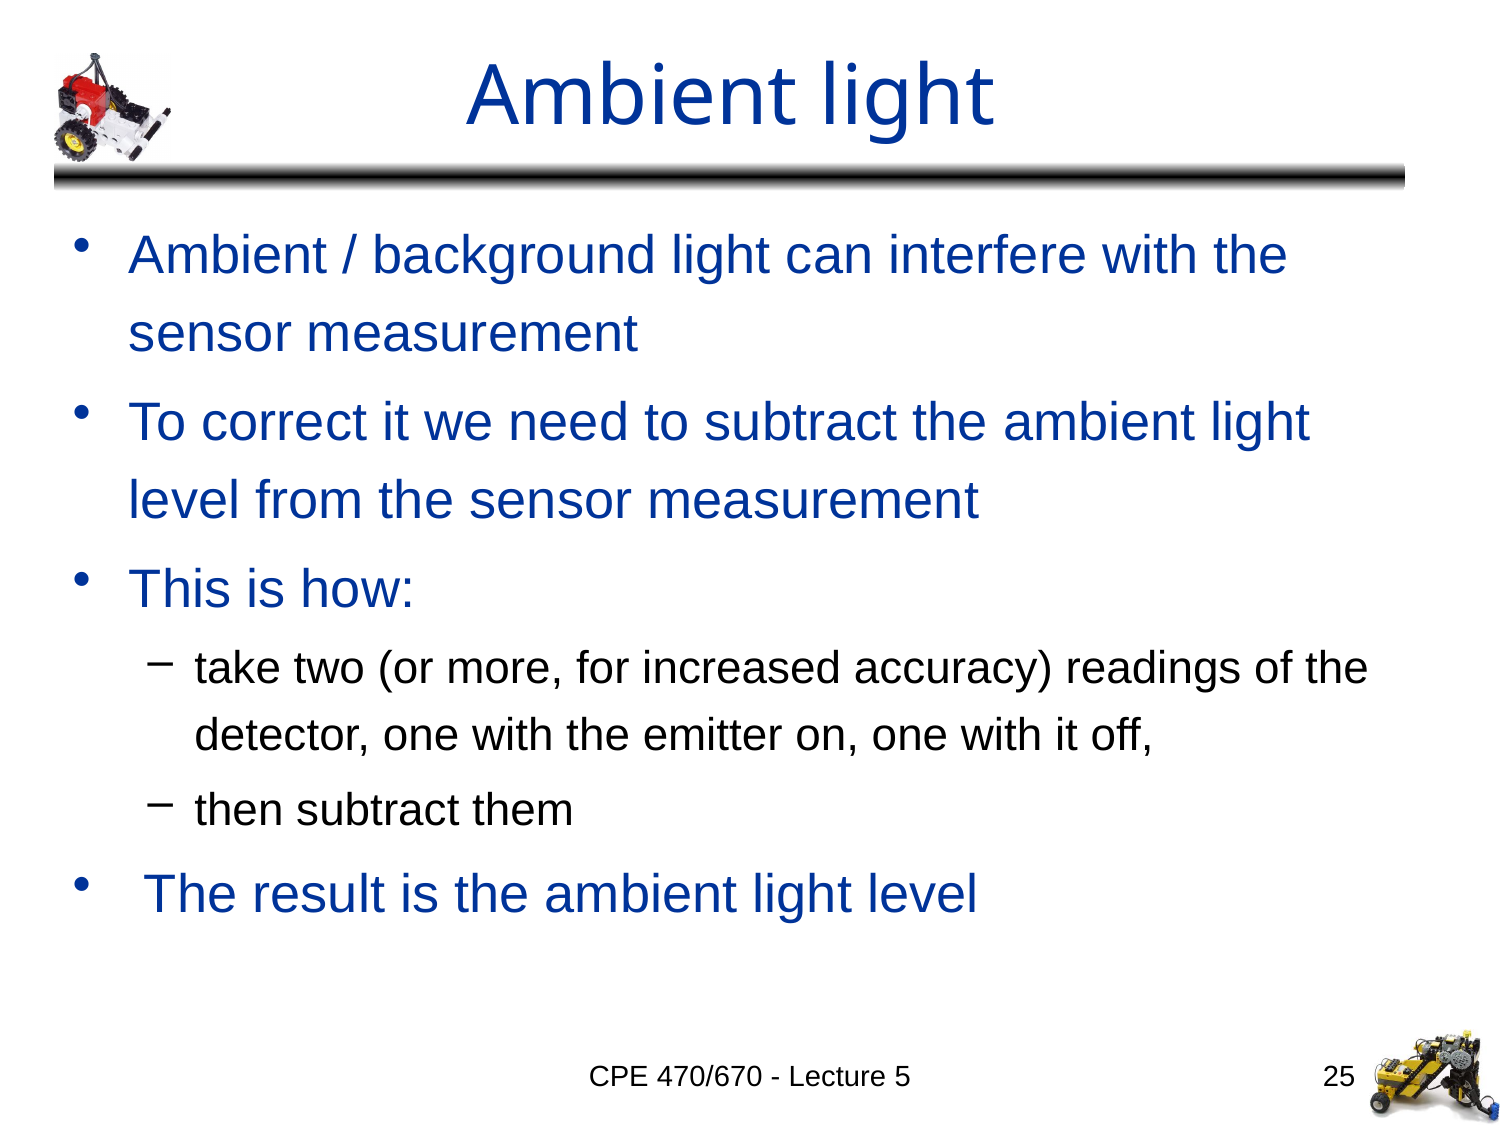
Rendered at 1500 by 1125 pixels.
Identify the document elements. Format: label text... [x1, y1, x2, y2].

slide_number 25 [1074, 1049, 1371, 1103]
title Ambient light [55, 16, 1407, 166]
footer CPE 470/670 - Lecture 5 [512, 1049, 988, 1103]
list Ambient / background light can interfere with the sensor measurement To correct it we need to subtract the ambient light level from the sensor measurement This is how: take two (or more, for increased accuracy) readings of the detector, one with the emitter on, one with it off, then subtract them The result is the ambient light level [57, 198, 1408, 1033]
picture [1369, 1029, 1500, 1125]
